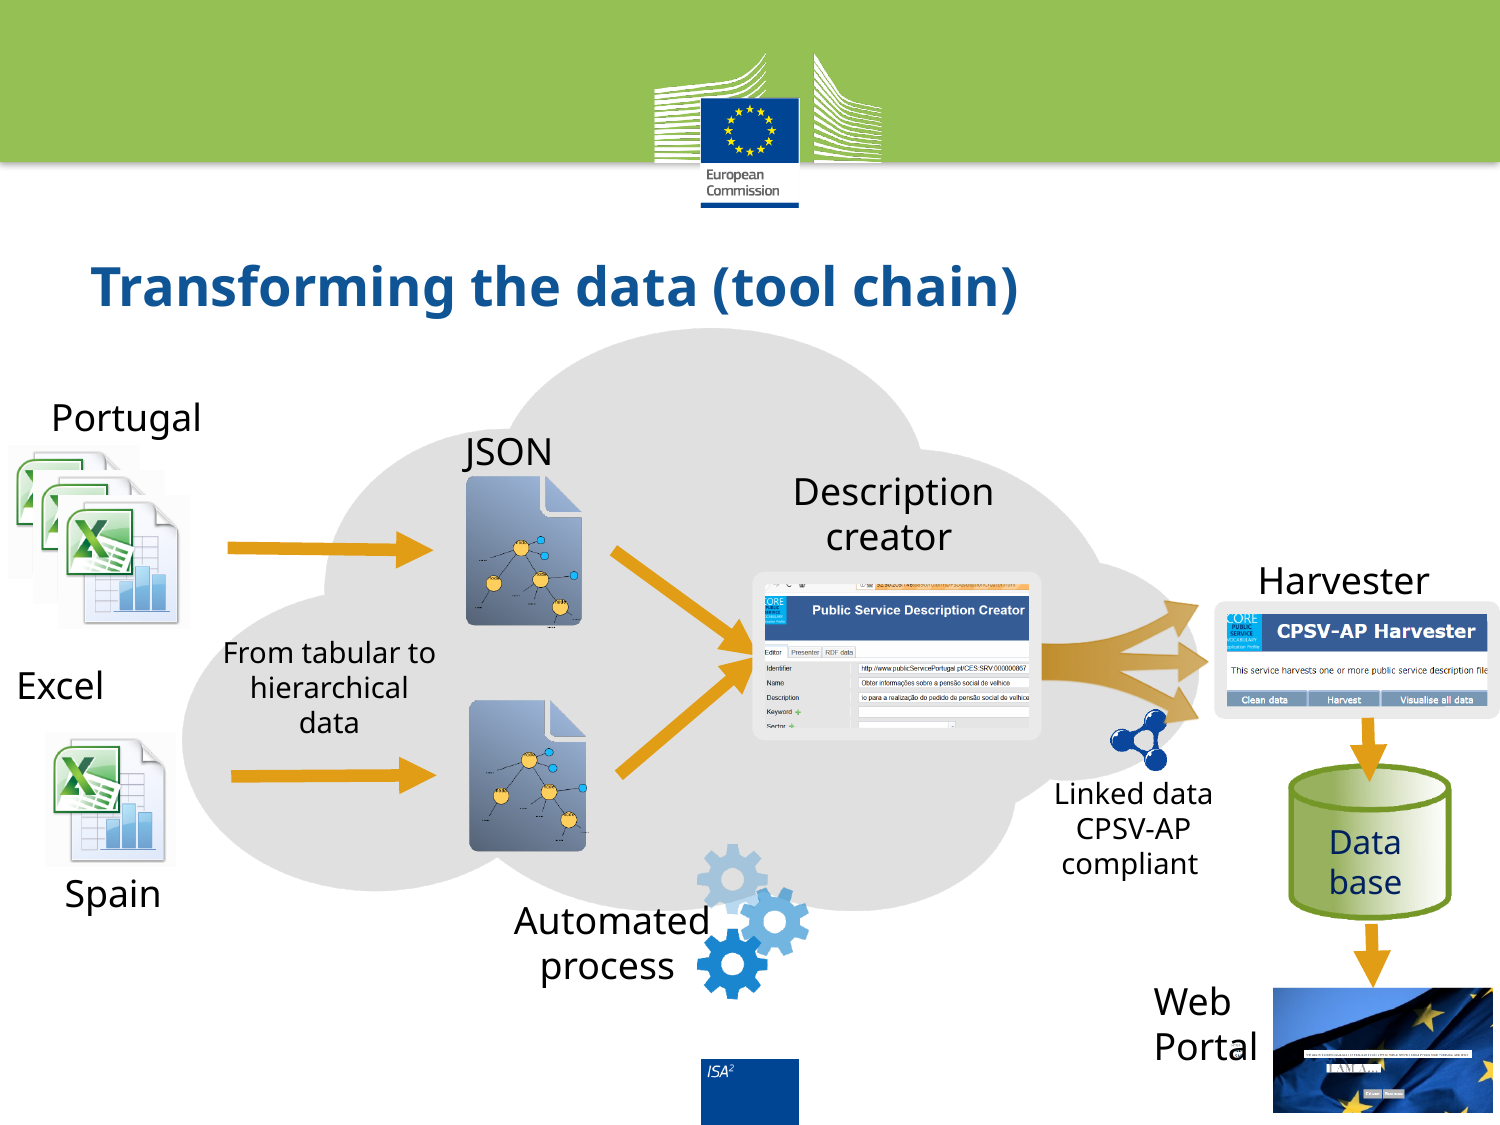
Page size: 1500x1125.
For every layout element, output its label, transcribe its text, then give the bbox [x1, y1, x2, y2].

text_box Spain [49, 875, 194, 923]
text_box Automatedprocess [488, 918, 691, 995]
picture [701, 1059, 799, 1125]
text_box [618, 655, 759, 776]
picture [607, 7, 892, 207]
text_box Web Portal [1138, 970, 1282, 1076]
text_box Portugal [36, 386, 176, 447]
title Transforming the data (tool chain) [74, 207, 1426, 362]
text_box Harvester [1242, 549, 1465, 606]
picture [1227, 985, 1494, 1114]
text_box Linked data CPSV-AP compliant [1203, 768, 1240, 888]
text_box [227, 547, 434, 551]
picture [1245, 753, 1494, 930]
text_box Excel [1, 654, 141, 715]
picture [8, 328, 1199, 1007]
picture [44, 732, 177, 867]
picture [1220, 607, 1494, 713]
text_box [613, 550, 759, 657]
